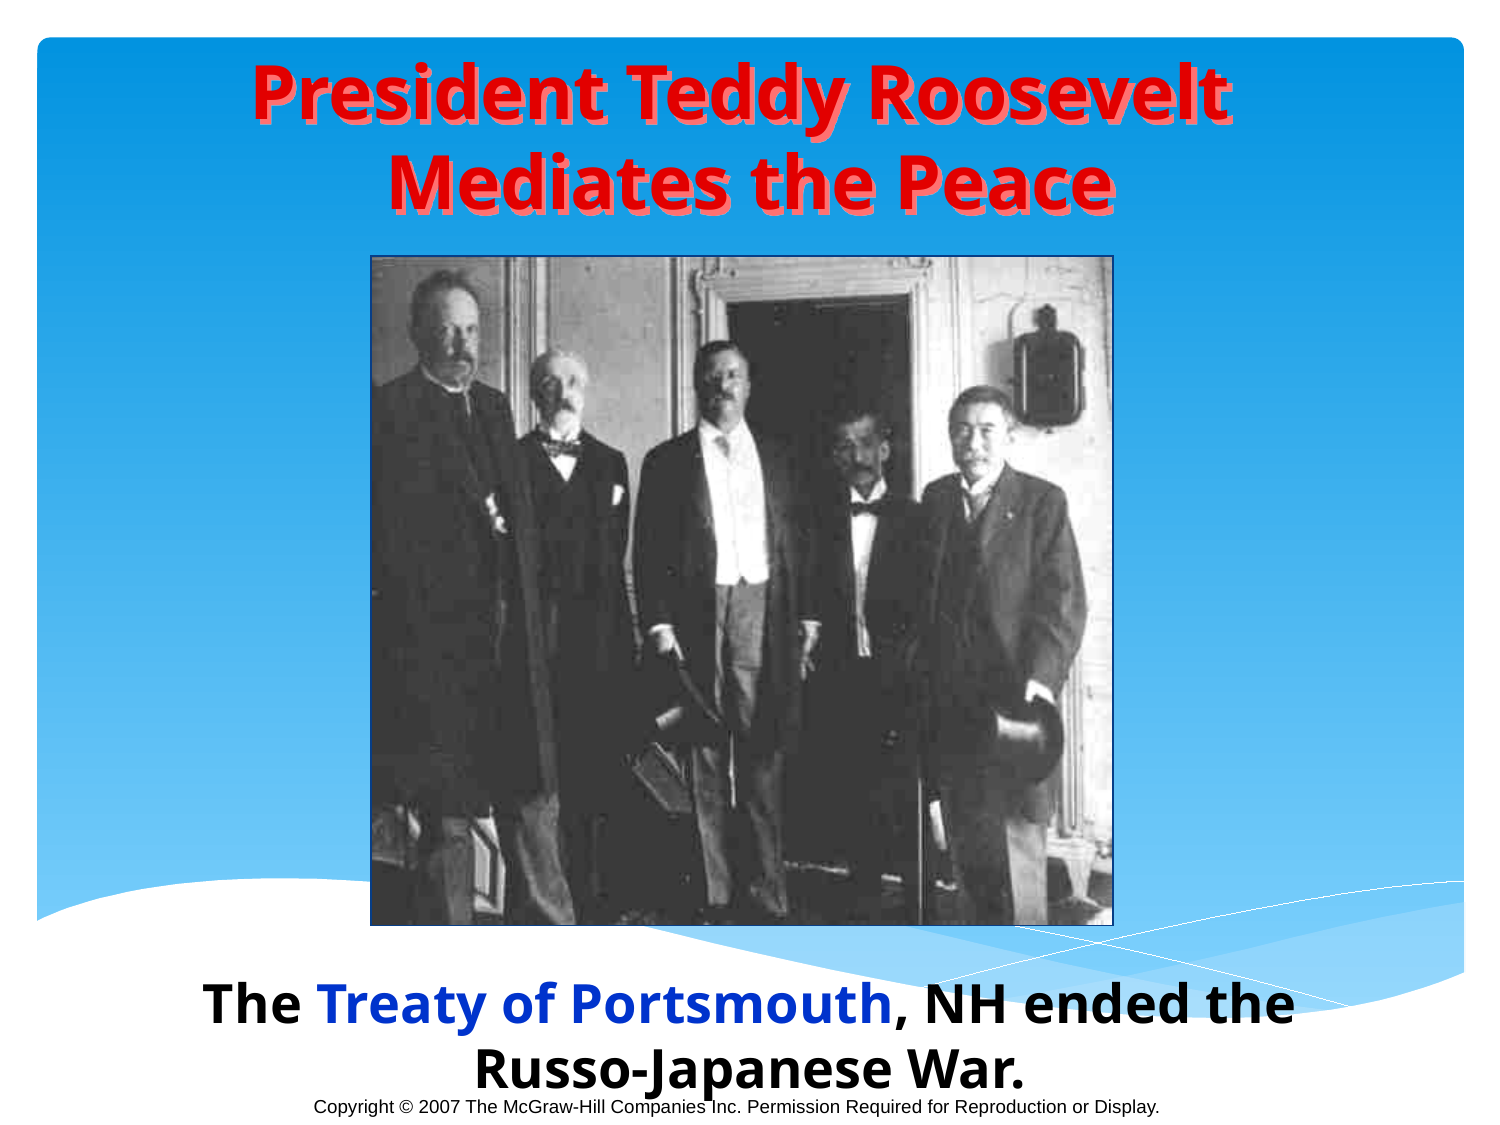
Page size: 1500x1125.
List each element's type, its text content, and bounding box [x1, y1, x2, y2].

text_box The Treaty of Portsmouth, NH ended the Russo-Japanese War. [149, 962, 1350, 1108]
text_box President Teddy Roosevelt Mediates the Peace [62, 37, 1438, 233]
picture [371, 256, 1113, 926]
